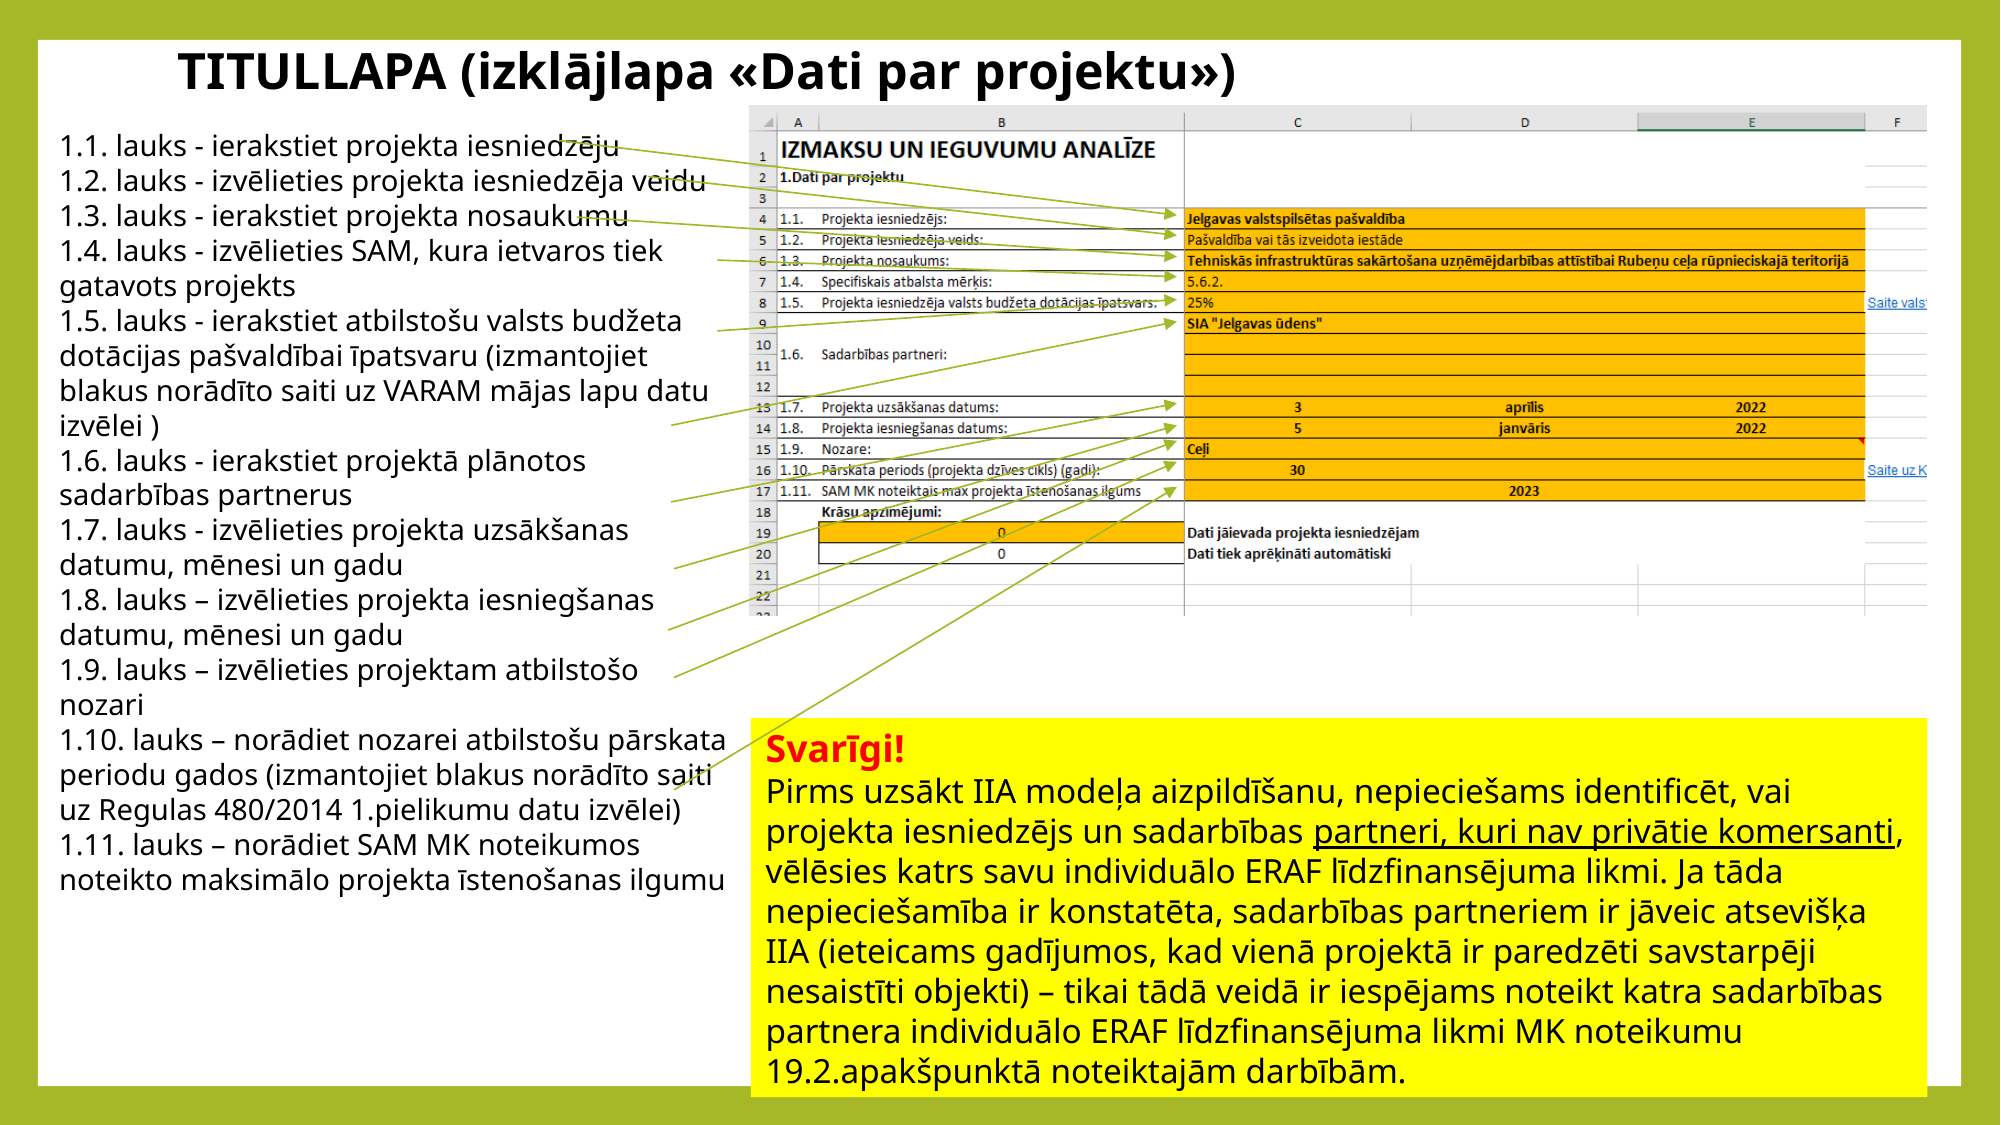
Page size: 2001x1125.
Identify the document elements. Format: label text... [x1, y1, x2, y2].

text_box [670, 321, 1178, 402]
text_box 1.1. lauks - ierakstiet projekta iesniedzēju 1.2. lauks - izvēlieties projekta iesniedzēja veidu 1.3. lauks - ierakstiet projekta nosaukumu 1.4. lauks - izvēlieties SAM, kura ietvaros tiek gatavots projekts 1.5. lauks - ierakstiet atbilstošu valsts budžeta dotācijas pašvaldībai īpatsvaru (izmantojiet blakus norādīto saiti uz VARAM mājas lapu datu izvēlei ) 1.6. lauks - ierakstiet projektā plānotos sadarbības partnerus 1.7. lauks - izvēlieties projekta uzsākšanas datumu, mēnesi un gadu 1.8. lauks – izvēlieties projekta iesniegšanas datumu, mēnesi un gadu 1.9. lauks – izvēlieties projektam atbilstošo nozari 1.10. lauks – norādiet nozarei atbilstošu pārskata periodu gados (izmantojiet blakus norādīto saiti uz Regulas 480/2014 1.pielikumu datu izvēlei) 1.11. lauks – norādiet SAM MK noteikumos noteikto maksimālo projekta īstenošanas ilgumu [44, 119, 744, 904]
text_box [673, 424, 1178, 461]
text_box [559, 140, 1178, 216]
text_box TITULLAPA (izklājlapa «Dati par projektu») [162, 40, 1903, 106]
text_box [576, 216, 1178, 258]
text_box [670, 402, 1178, 426]
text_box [673, 486, 1178, 791]
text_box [716, 299, 1178, 332]
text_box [647, 176, 1178, 216]
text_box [673, 461, 1178, 486]
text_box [716, 259, 1178, 277]
picture [749, 105, 1927, 616]
text_box Svarīgi! Pirms uzsākt IIA modeļa aizpildīšanu, nepieciešams identificēt, vai projekta iesniedzējs un sadarbības partneri, kuri nav privātie komersanti, vēlēsies katrs savu individuālo ERAF līdzfinansējuma likmi. Ja tāda nepieciešamība ir konstatēta, sadarbības partneriem ir jāveic atsevišķa IIA (ieteicams gadījumos, kad vienā projektā ir paredzēti savstarpēji nesaistīti objekti) – tikai tādā veidā ir iespējams noteikt katra sadarbības partnera individuālo ERAF līdzfinansējuma likmi MK noteikumu 19.2.apakšpunktā noteiktajām darbībām. [750, 718, 1928, 1098]
